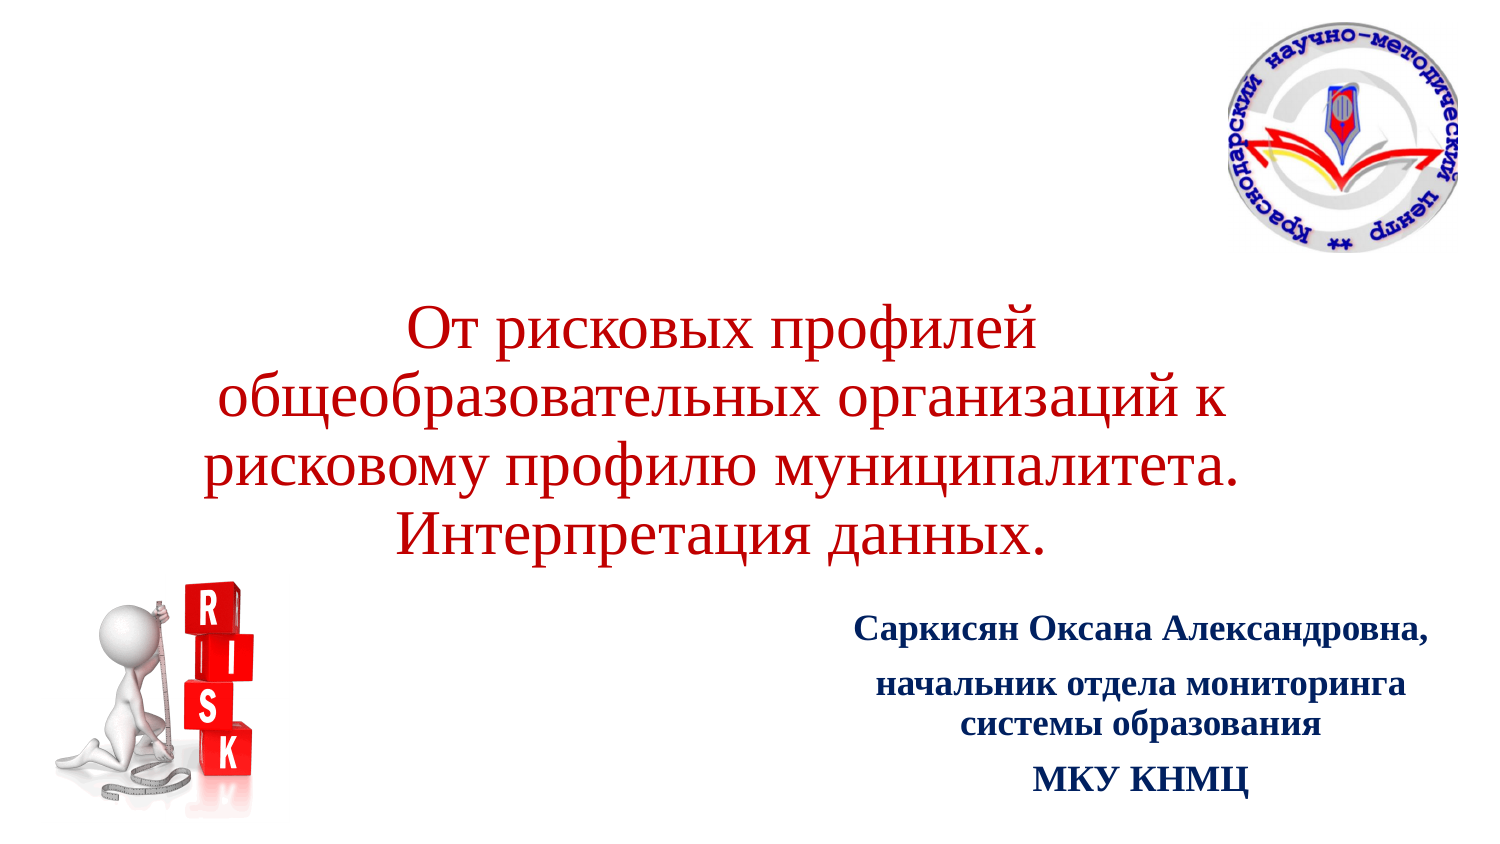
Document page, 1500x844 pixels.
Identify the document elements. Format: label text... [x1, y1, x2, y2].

picture [1228, 22, 1458, 253]
subtitle Саркисян Оксана Александровна, начальник отдела мониторинга системы образования МКУ КНМЦ [801, 602, 1481, 807]
title От рисковых профилей общеобразовательных организаций к рисковому профилю муниципалитета. Интерпретация данных. [159, 280, 1285, 574]
picture [41, 574, 290, 823]
